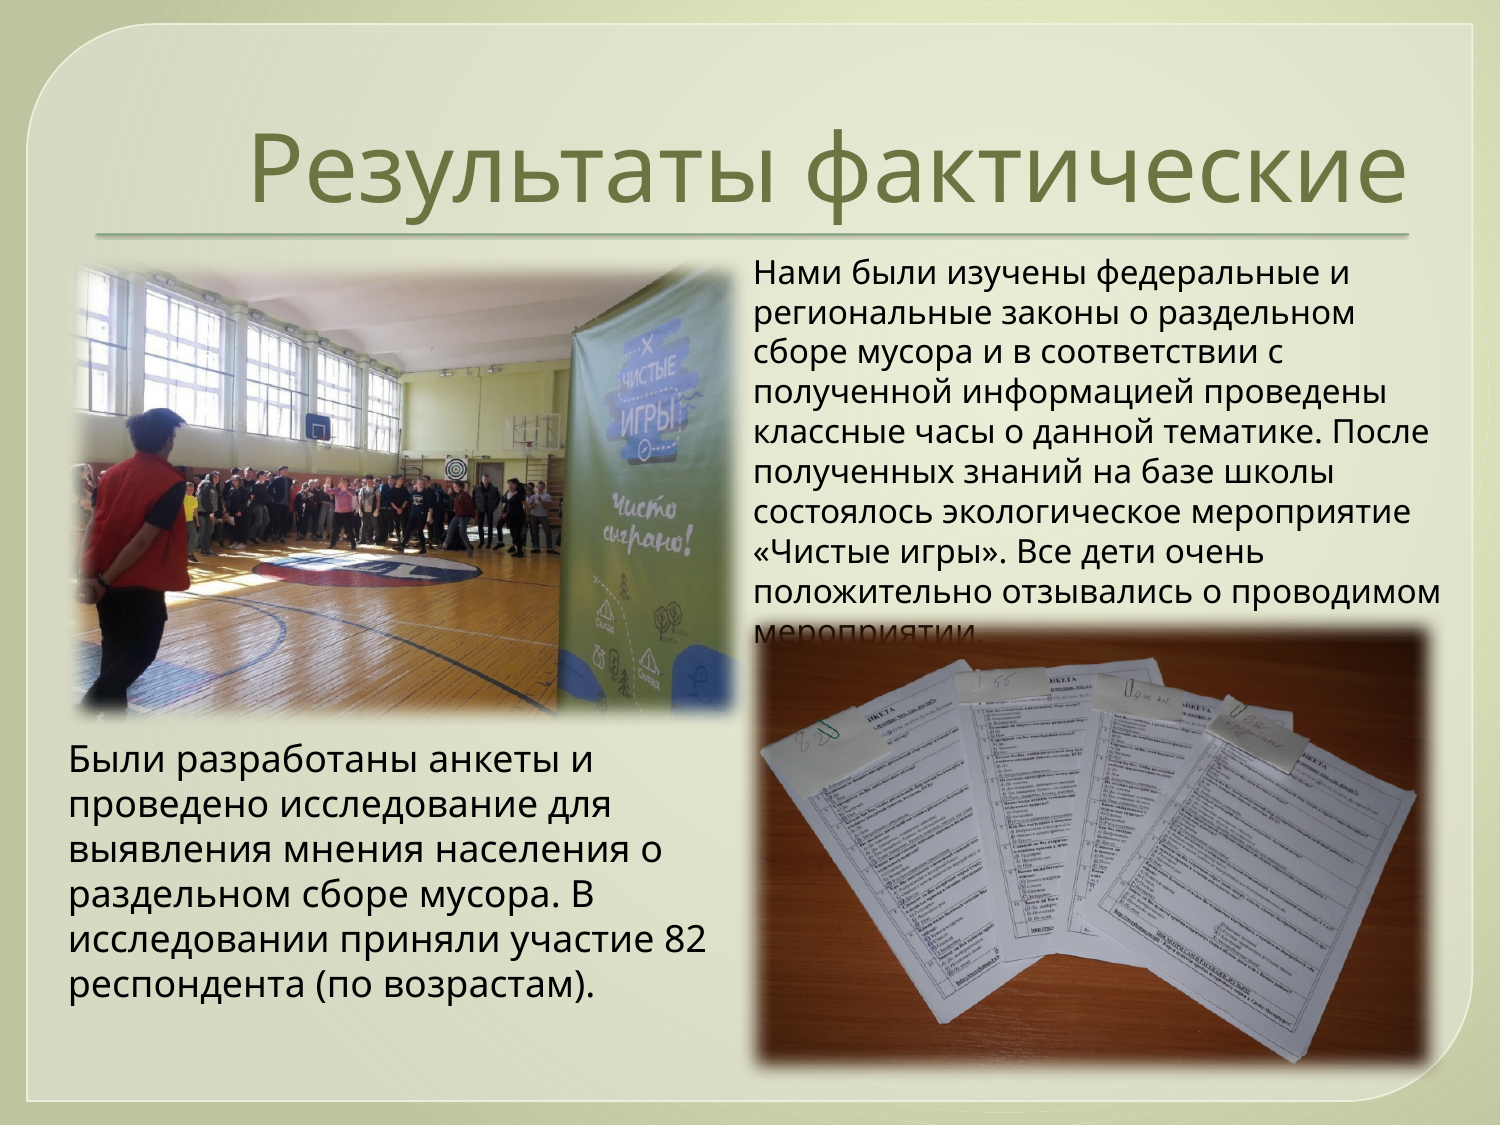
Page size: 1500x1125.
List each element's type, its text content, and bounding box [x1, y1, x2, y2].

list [64, 255, 751, 728]
text_box Нами были изучены федеральные и региональные законы о раздельном сборе мусора и в соответствии с полученной информацией проведены классные часы о данной тематике. После полученных знаний на базе школы состоялось экологическое мероприятие «Чистые игры». Все дети очень положительно отзывались о проводимом мероприятии. [738, 243, 1471, 658]
picture [737, 609, 1447, 1083]
text_box Были разработаны анкеты и проведено исследование для выявления мнения населения о раздельном сборе мусора. В исследовании приняли участие 82 респондента (по возрастам). [53, 727, 727, 1013]
title Результаты фактические [75, 41, 1425, 230]
